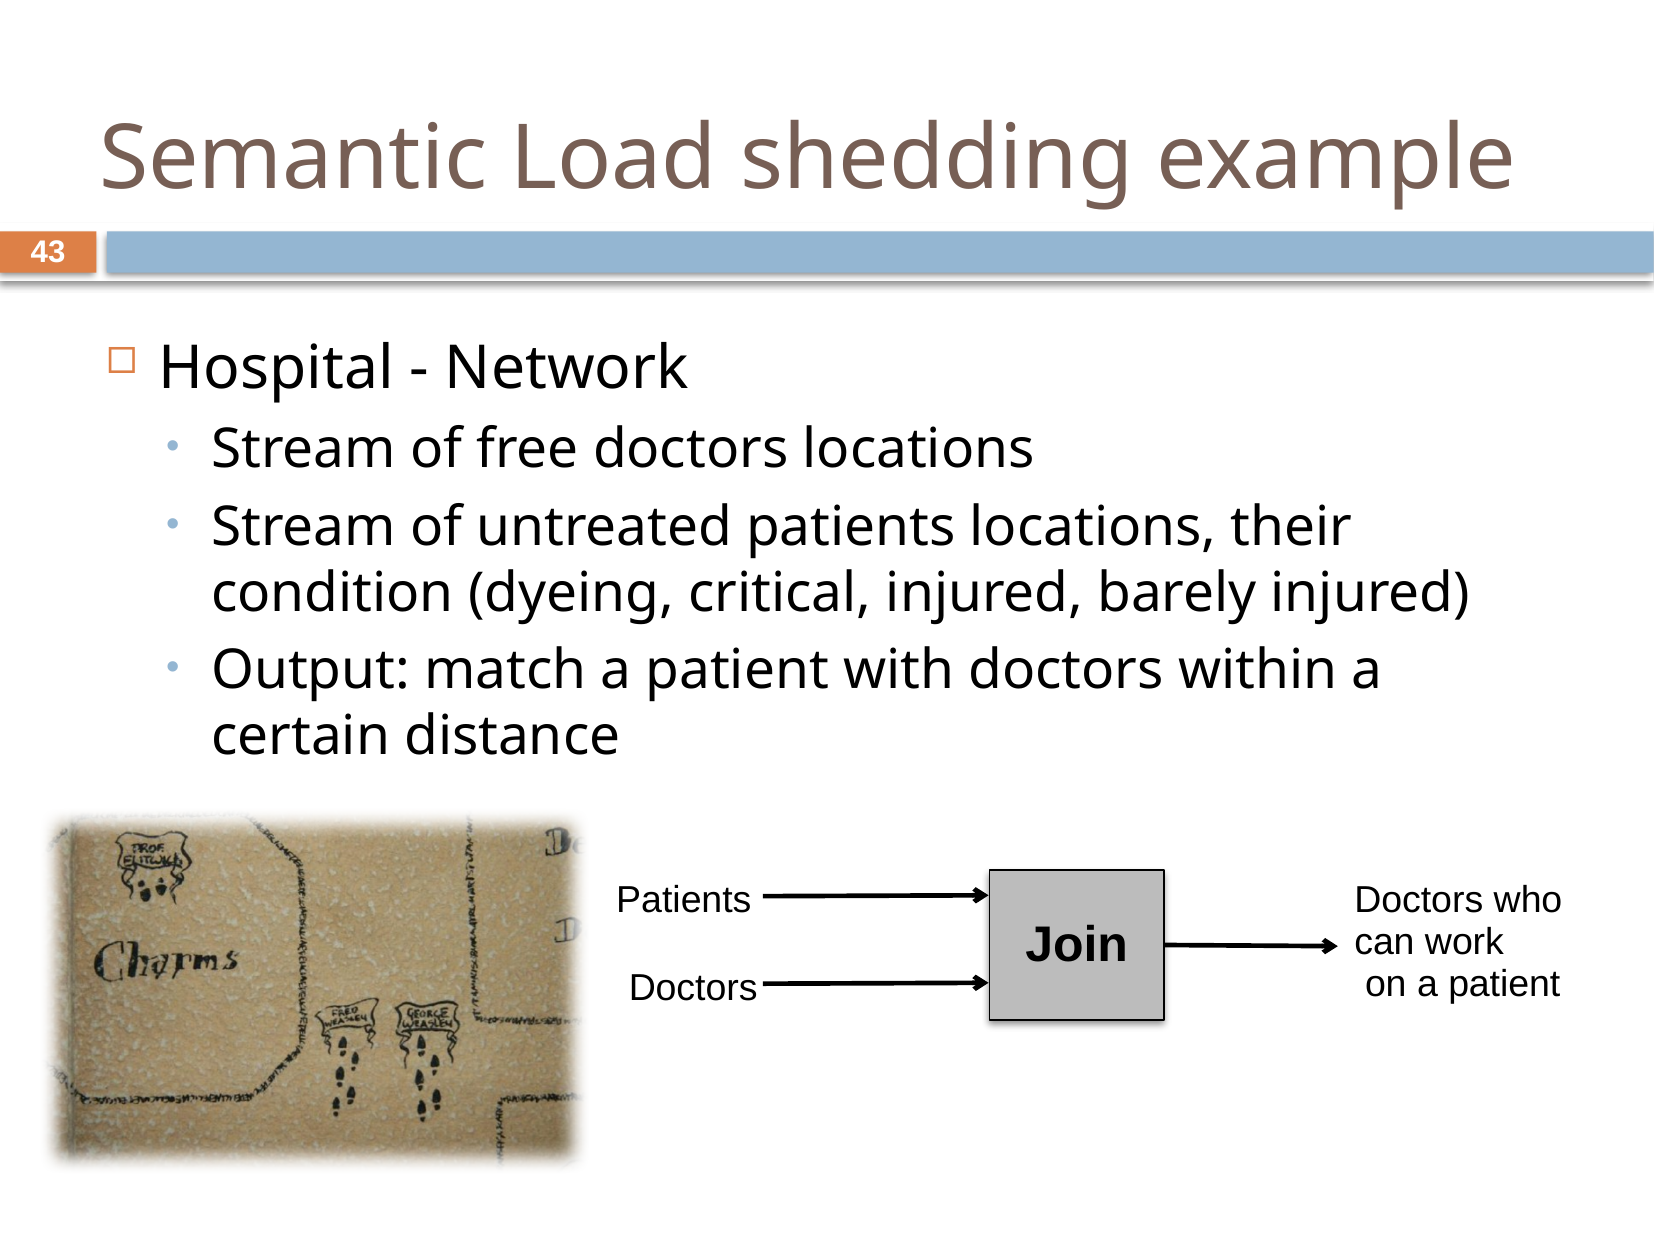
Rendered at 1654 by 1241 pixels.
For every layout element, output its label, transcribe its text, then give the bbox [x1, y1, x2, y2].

text_box Doctors who can work on a patient [1337, 871, 1601, 1014]
slide_number 43 [0, 230, 97, 275]
text_box Patients [599, 871, 769, 930]
picture [39, 807, 590, 1175]
title Semantic Load shedding example [82, 49, 1571, 257]
text_box Join [989, 869, 1165, 1021]
text_box Doctors [612, 958, 775, 1017]
list Hospital - Network Stream of free doctors locations Stream of untreated patients locations, their condition (dyeing, critical, injured, barely injured) Output: match a patient with doctors within a certain distance [89, 320, 1564, 783]
